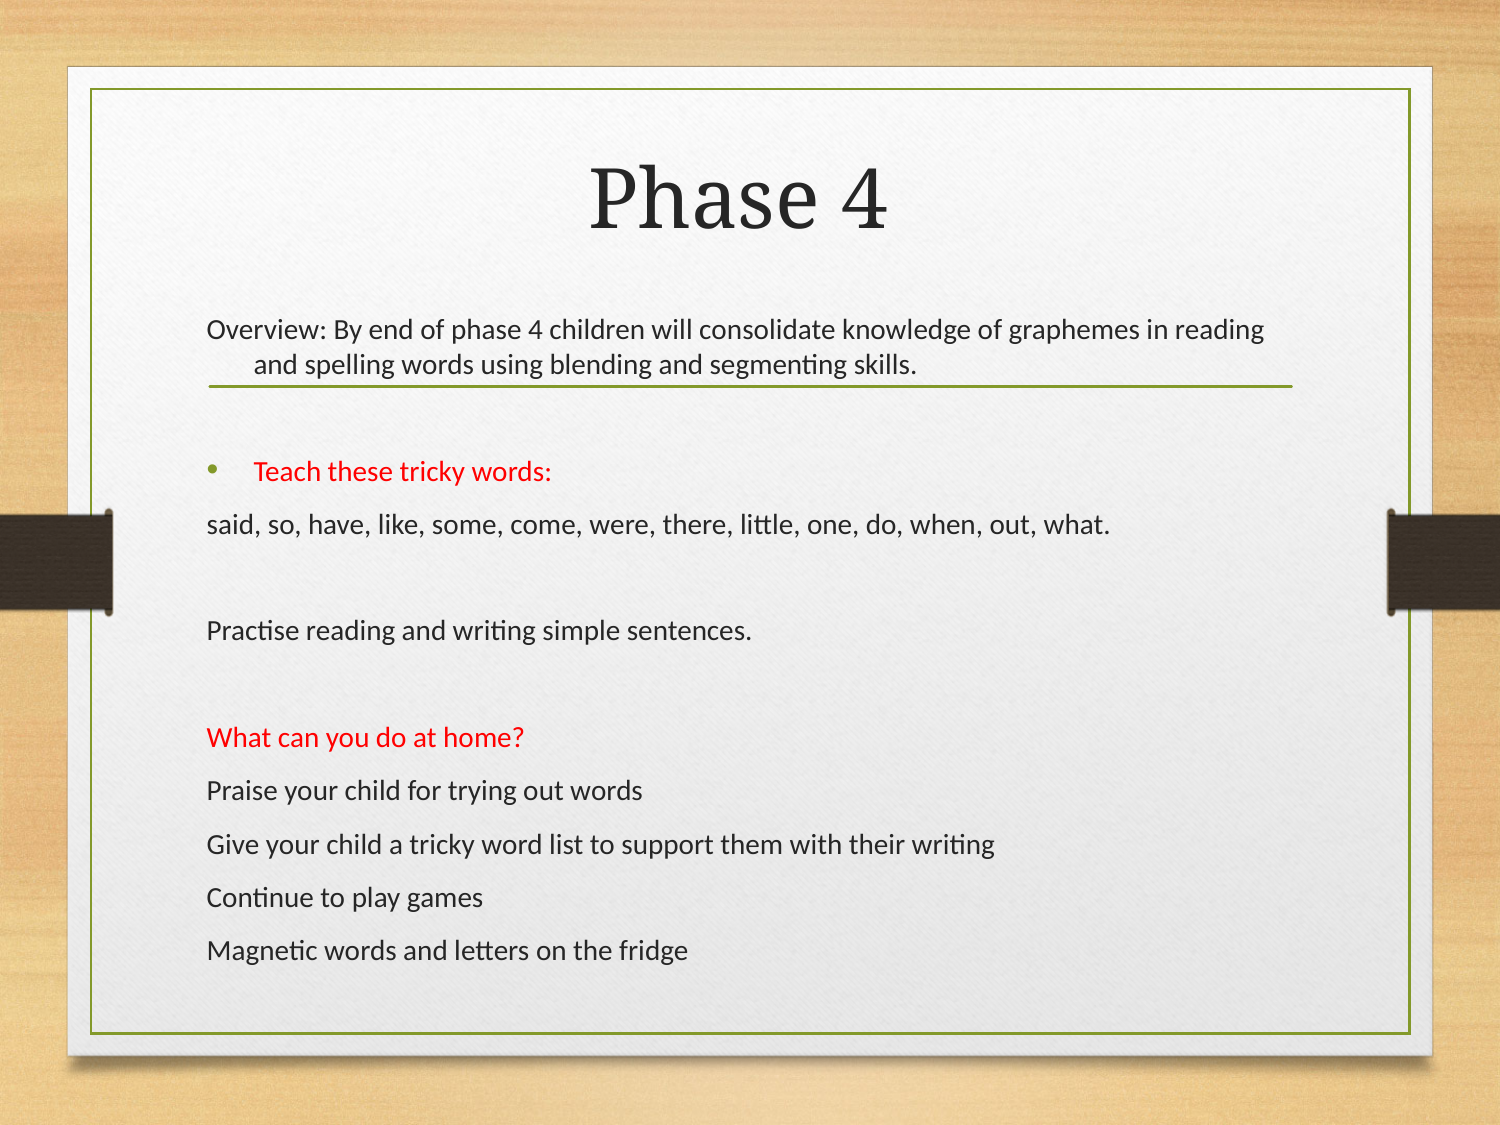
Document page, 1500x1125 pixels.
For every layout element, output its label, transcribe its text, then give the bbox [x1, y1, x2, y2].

picture [0, 0, 1500, 1125]
list Overview: By end of phase 4 children will consolidate knowledge of graphemes in reading and spelling words using blending and segmenting skills. Teach these tricky words: said, so, have, like, some, come, were, there, little, one, do, when, out, what. Practise reading and writing simple sentences. What can you do at home? Praise your child for trying out words Give your child a tricky word list to support them with their writing Continue to play games Magnetic words and letters on the fridge [191, 302, 1307, 868]
title Phase 4 [191, 88, 1307, 302]
